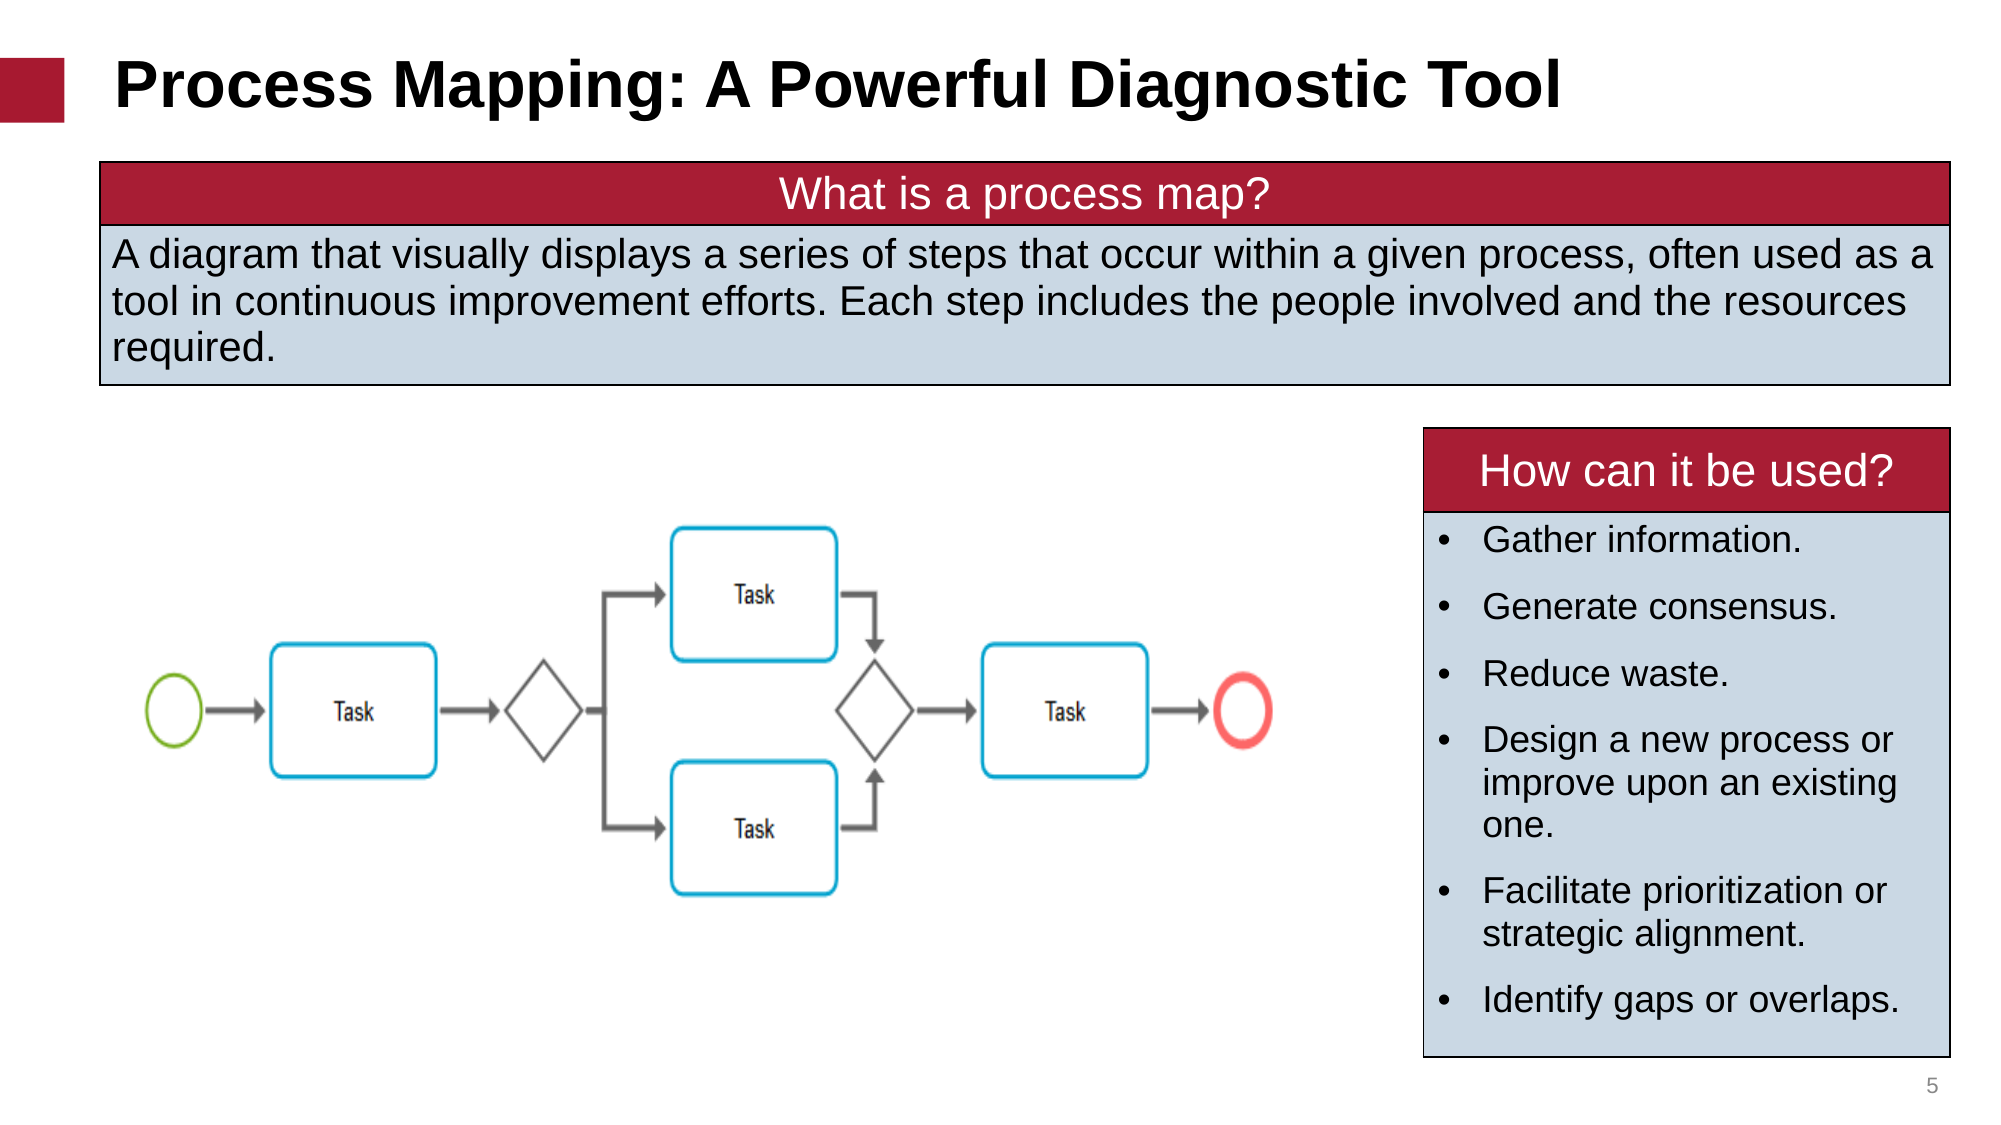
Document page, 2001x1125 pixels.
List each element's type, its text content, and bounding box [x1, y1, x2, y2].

slide_number 5 [1837, 1055, 1950, 1116]
table_cell A diagram that visually displays a series of steps that occur within a given process, often used as a tool in continuous improvement efforts. Each step includes the people involved and the resources required. [101, 226, 1949, 384]
table_header What is a process map? [101, 163, 1949, 224]
picture [116, 483, 1324, 926]
table_header How can it be used? [1424, 429, 1949, 511]
table_cell Gather information. Generate consensus. Reduce waste. Design a new process or improve upon an existing one. Facilitate prioritization or strategic alignment. Identify gaps or overlaps. [1424, 513, 1949, 1056]
title Process Mapping: A Powerful Diagnostic Tool [99, 40, 1950, 130]
